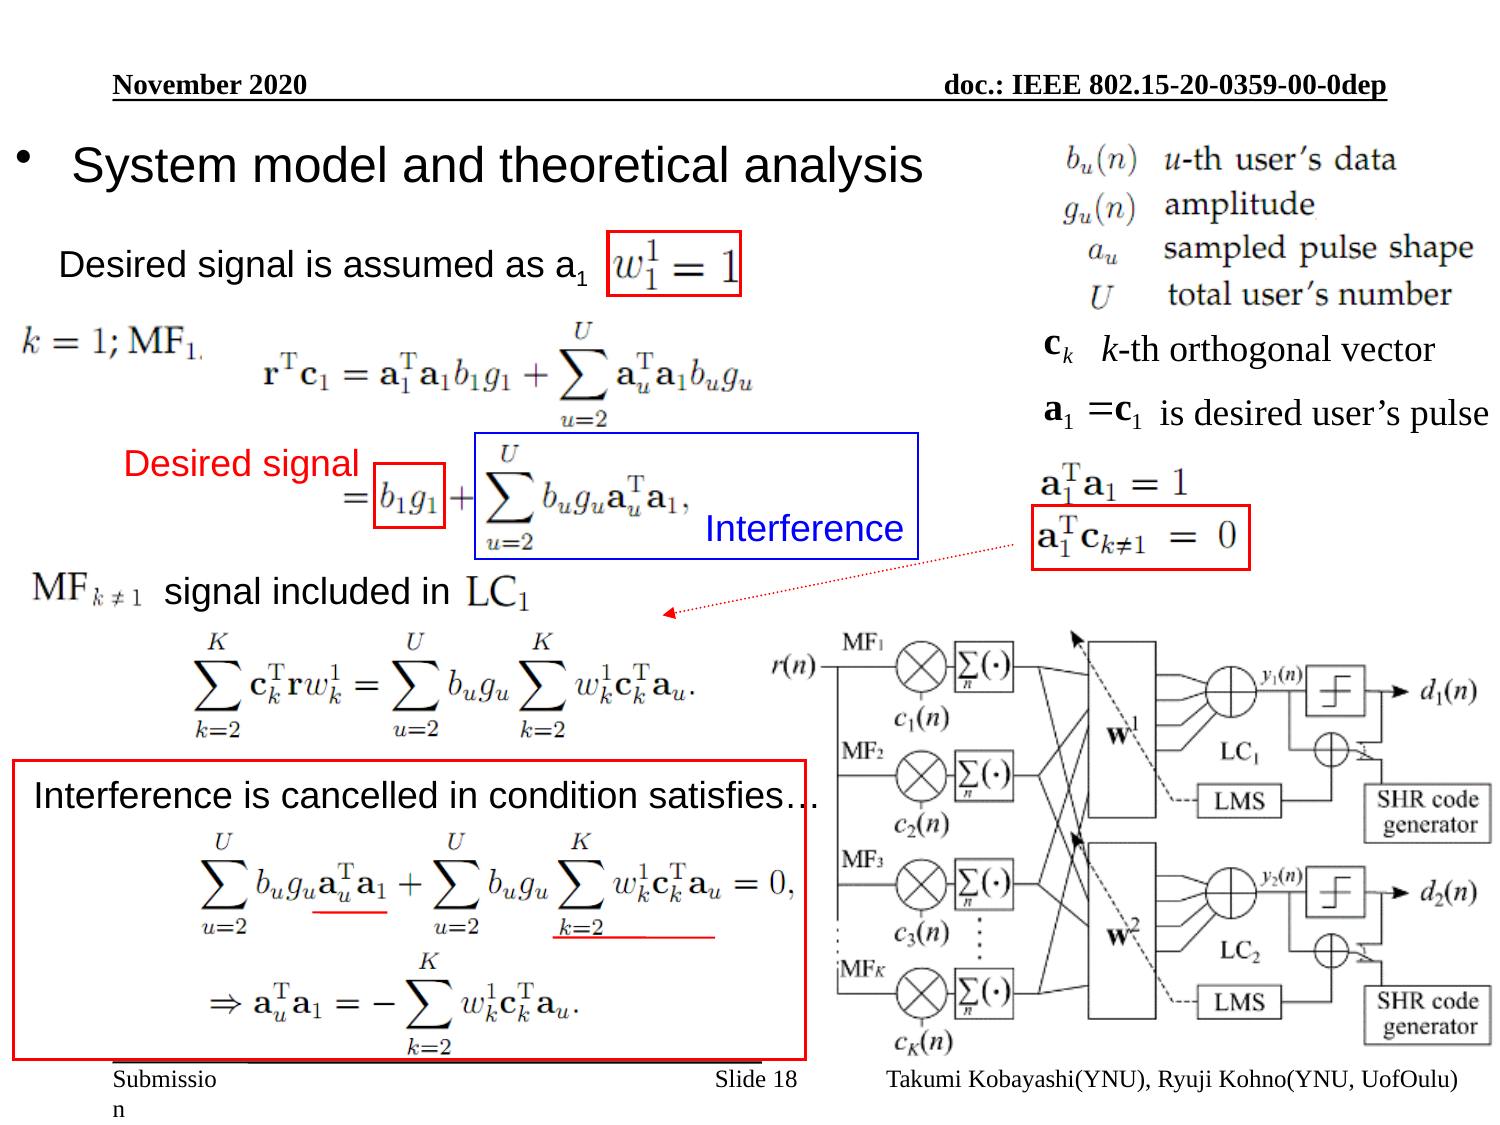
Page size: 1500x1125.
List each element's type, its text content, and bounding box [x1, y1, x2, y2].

footer Takumi Kobayashi(YNU), Ryuji Kohno(YNU, UofOulu) [832, 1074, 1459, 1093]
text_box signal included in [149, 559, 464, 620]
text_box [765, 432, 918, 496]
list System model and theoretical analysis [0, 125, 1425, 238]
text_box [1061, 137, 1481, 315]
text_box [1038, 380, 1147, 437]
text_box [662, 606, 676, 619]
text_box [607, 231, 741, 296]
text_box [1237, 505, 1250, 570]
picture [13, 314, 202, 366]
picture [190, 627, 700, 753]
text_box k-th orthogonal vector [1086, 324, 1451, 376]
picture [194, 624, 1500, 1065]
text_box Desired signal is assumed as a1 [43, 232, 603, 299]
text_box Interference [765, 496, 920, 557]
text_box is desired user’s pulse [1147, 380, 1500, 441]
picture [1036, 451, 1238, 563]
picture [248, 304, 762, 556]
picture [464, 567, 536, 615]
text_box Desired signal [108, 431, 243, 491]
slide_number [112, 64, 375, 100]
slide_number Slide 18 [712, 1068, 800, 1093]
text_box [13, 760, 757, 1060]
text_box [1038, 314, 1082, 374]
picture [30, 568, 146, 612]
